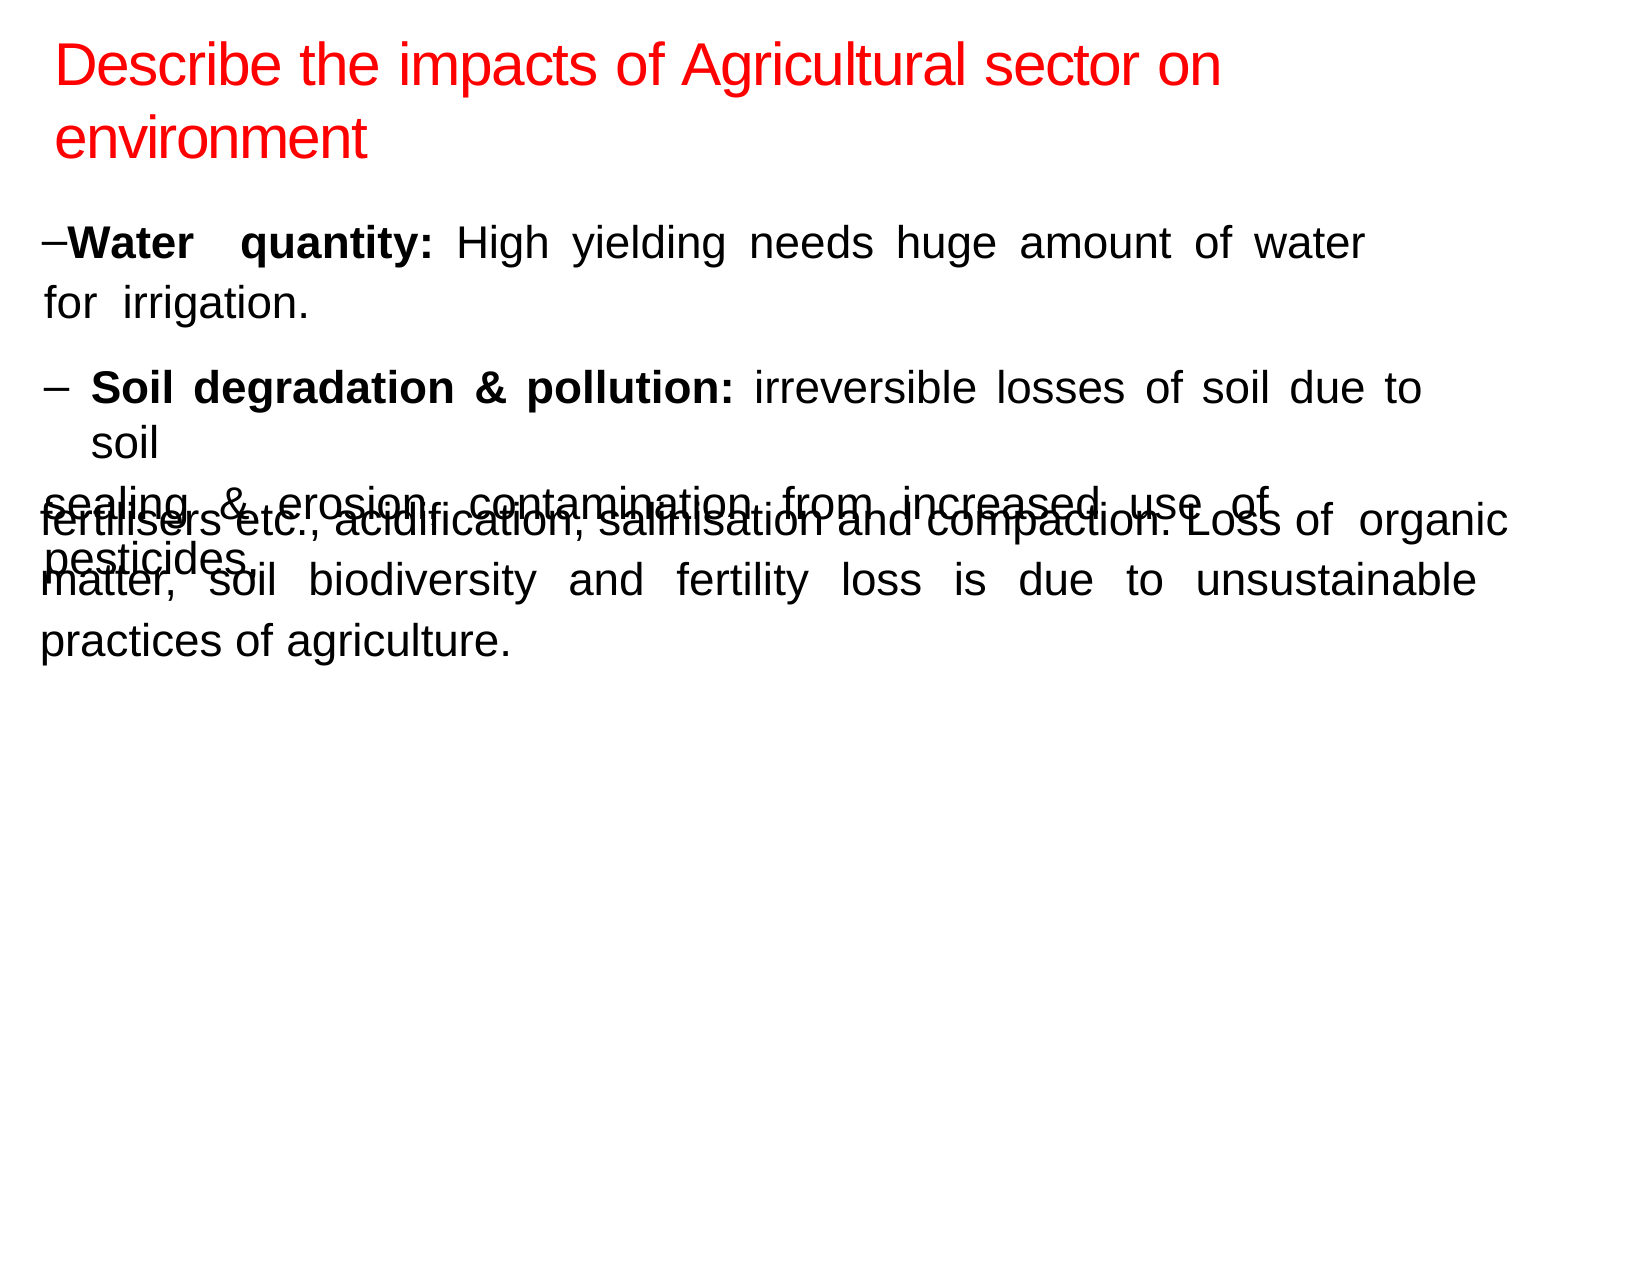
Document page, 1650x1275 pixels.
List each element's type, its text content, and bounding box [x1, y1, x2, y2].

text_box fertilisers etc., acidification, salinisation and compaction. Loss of organic matter, soil biodiversity and fertility loss is due to unsustainable practices of agriculture. [37, 481, 1510, 666]
text_box Water quantity: High yielding needs huge amount of water for irrigation. Soil degradation & pollution: irreversible losses of soil due to soil sealing & erosion, contamination from increased use of pesticides, [41, 174, 1514, 584]
title Describe the impacts of Agricultural sector on environment [52, 23, 1514, 174]
